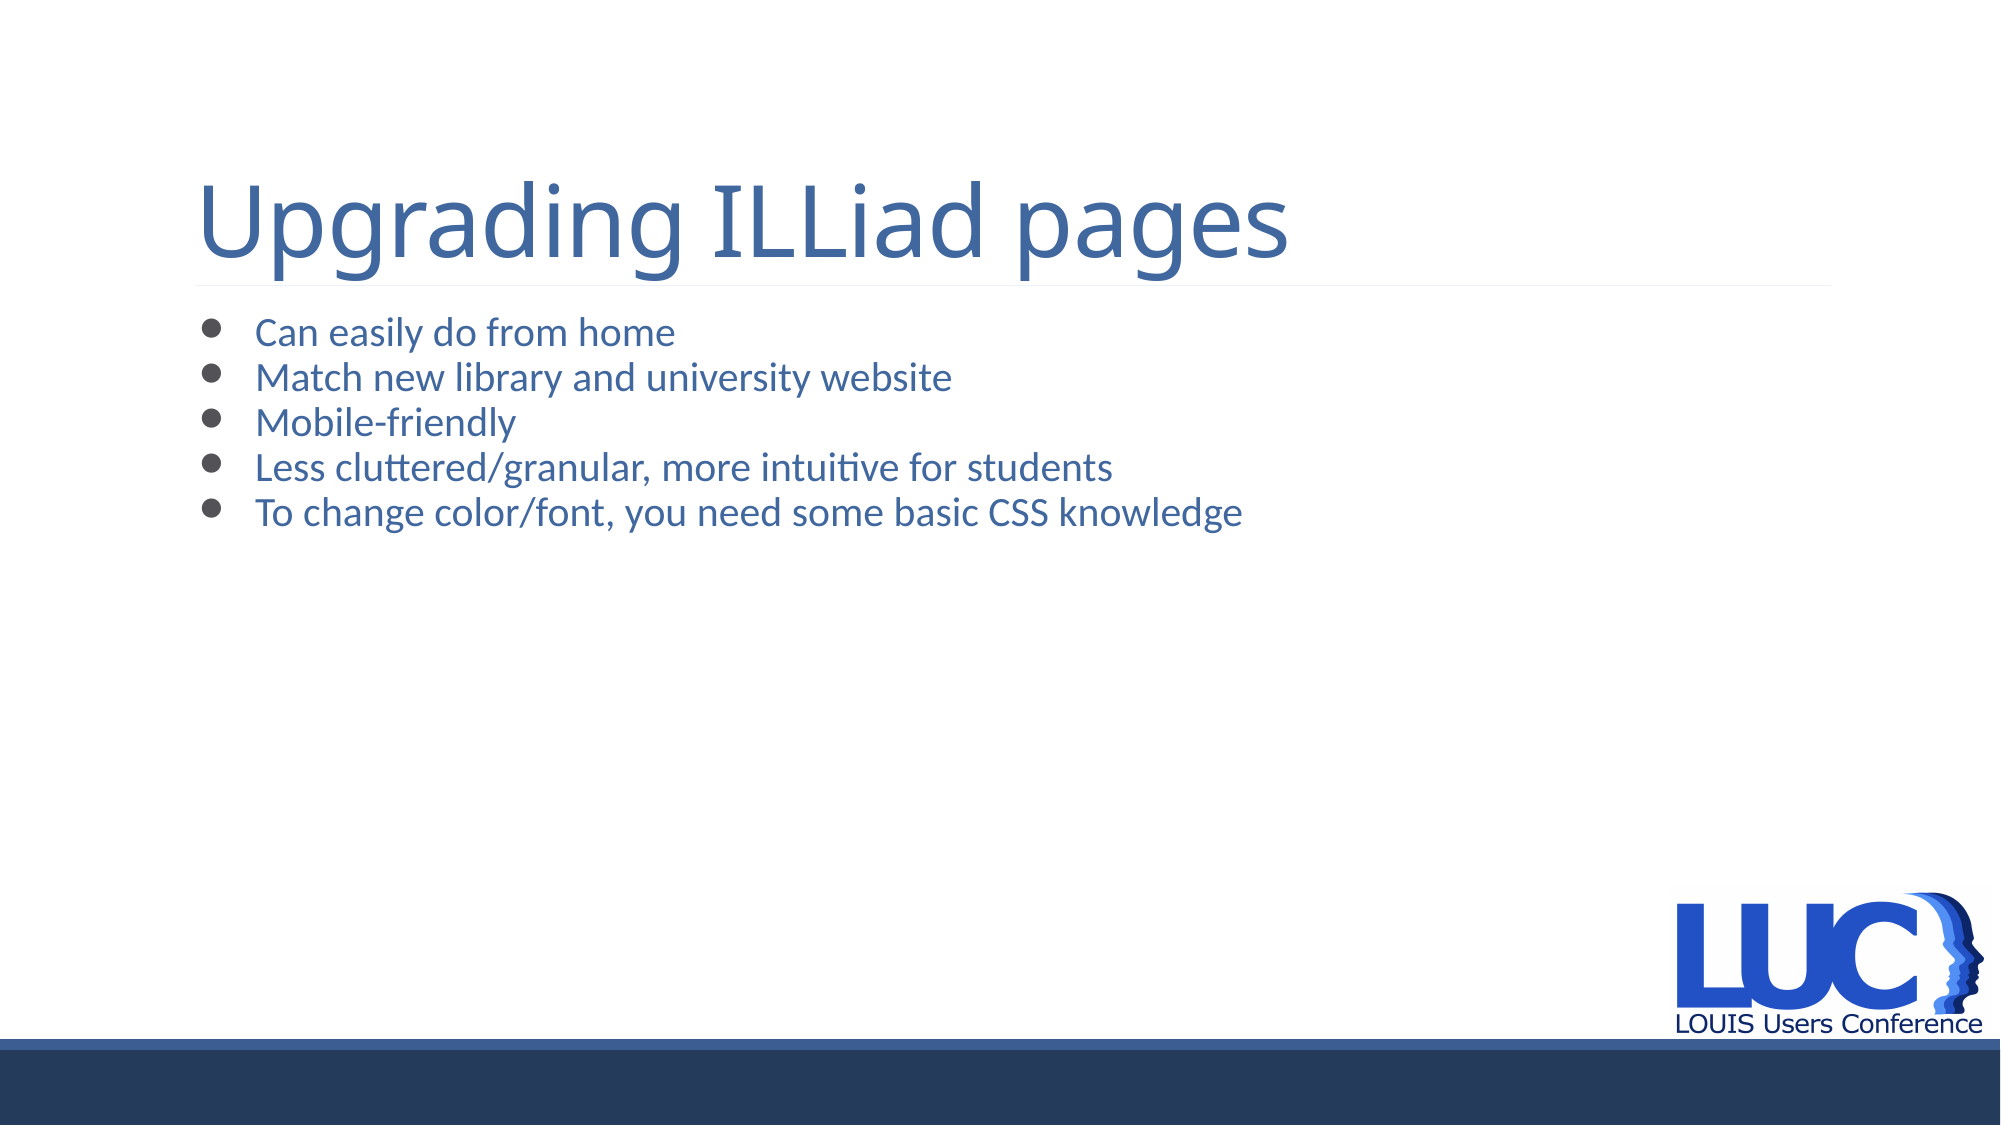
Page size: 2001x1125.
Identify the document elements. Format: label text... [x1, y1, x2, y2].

title Upgrading ILLiad pages [180, 47, 1830, 285]
picture [1669, 887, 1991, 1038]
list Can easily do from home Match new library and university website Mobile-friendly Less cluttered/granular, more intuitive for students To change color/font, you need some basic CSS knowledge [180, 302, 1830, 963]
